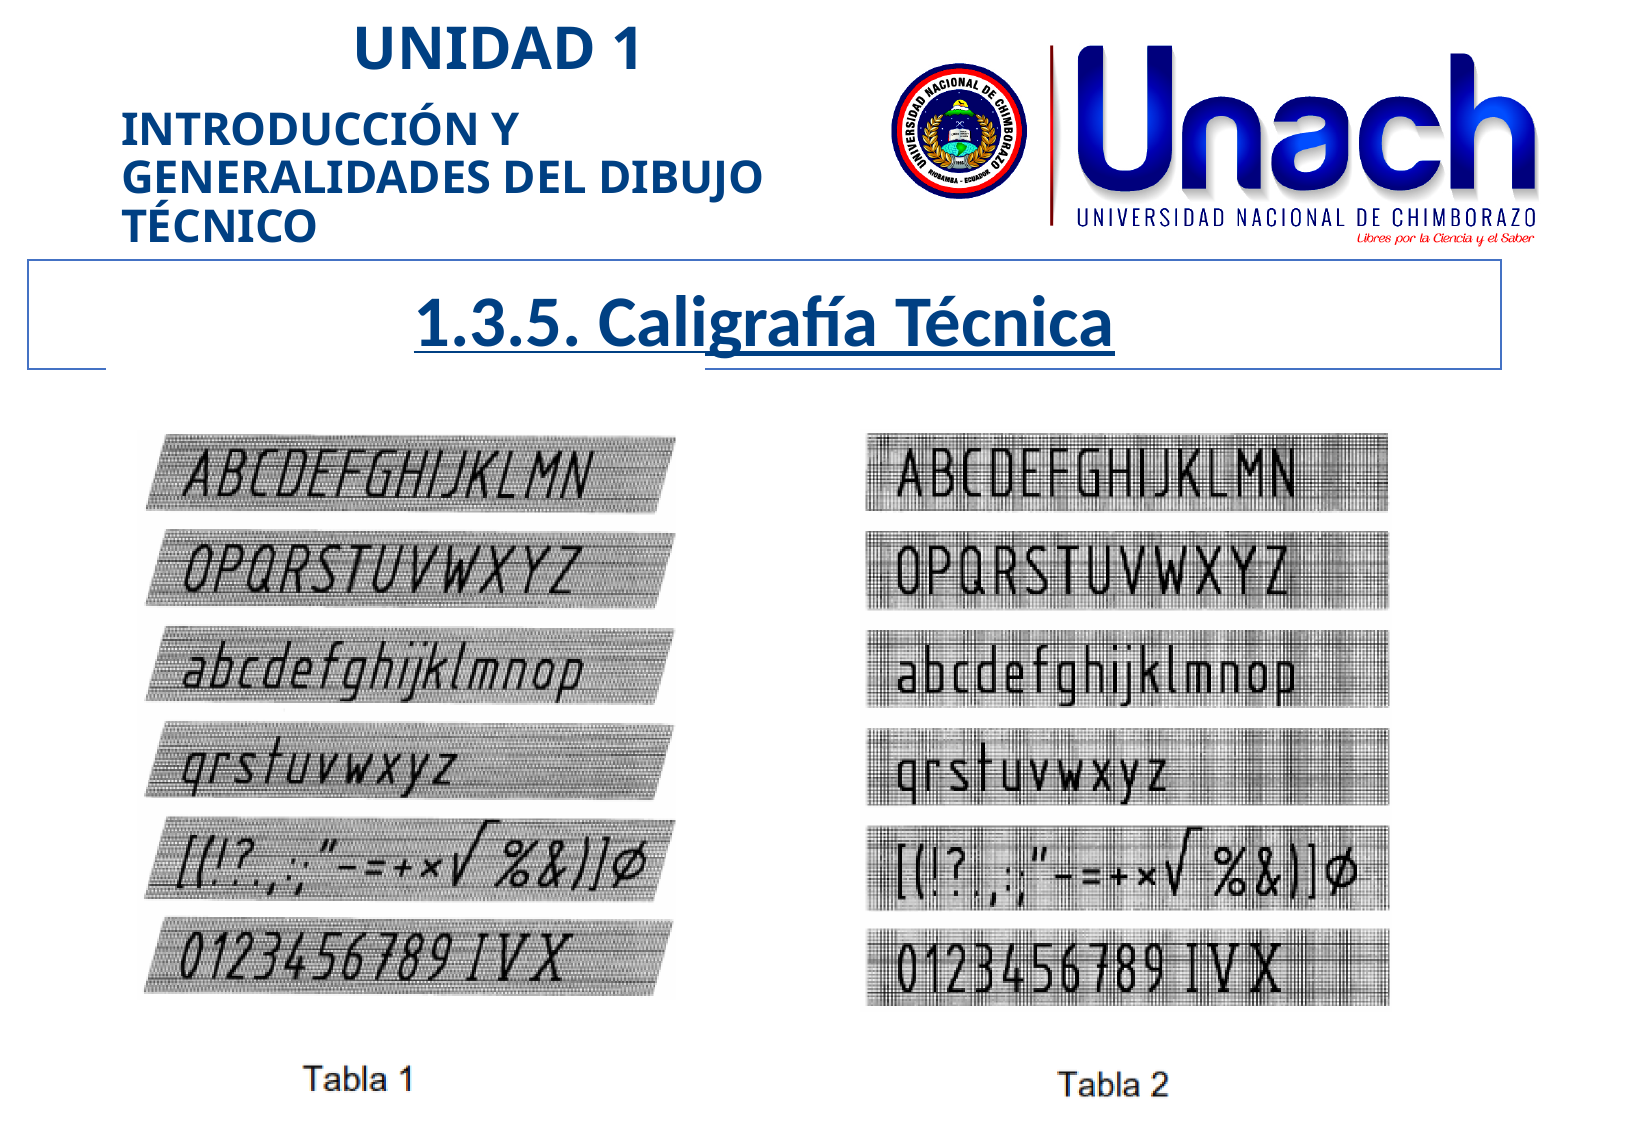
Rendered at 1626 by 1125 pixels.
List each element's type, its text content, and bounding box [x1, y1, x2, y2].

picture [105, 353, 705, 1125]
text_box UNIDAD 1 [337, 10, 841, 90]
text_box INTRODUCCIÓN Y GENERALIDADES DEL DIBUJO TÉCNICO [106, 96, 851, 259]
picture [860, 27, 1553, 265]
picture [837, 389, 1408, 1115]
text_box 1.3.5. Caligrafía Técnica [27, 259, 1502, 370]
